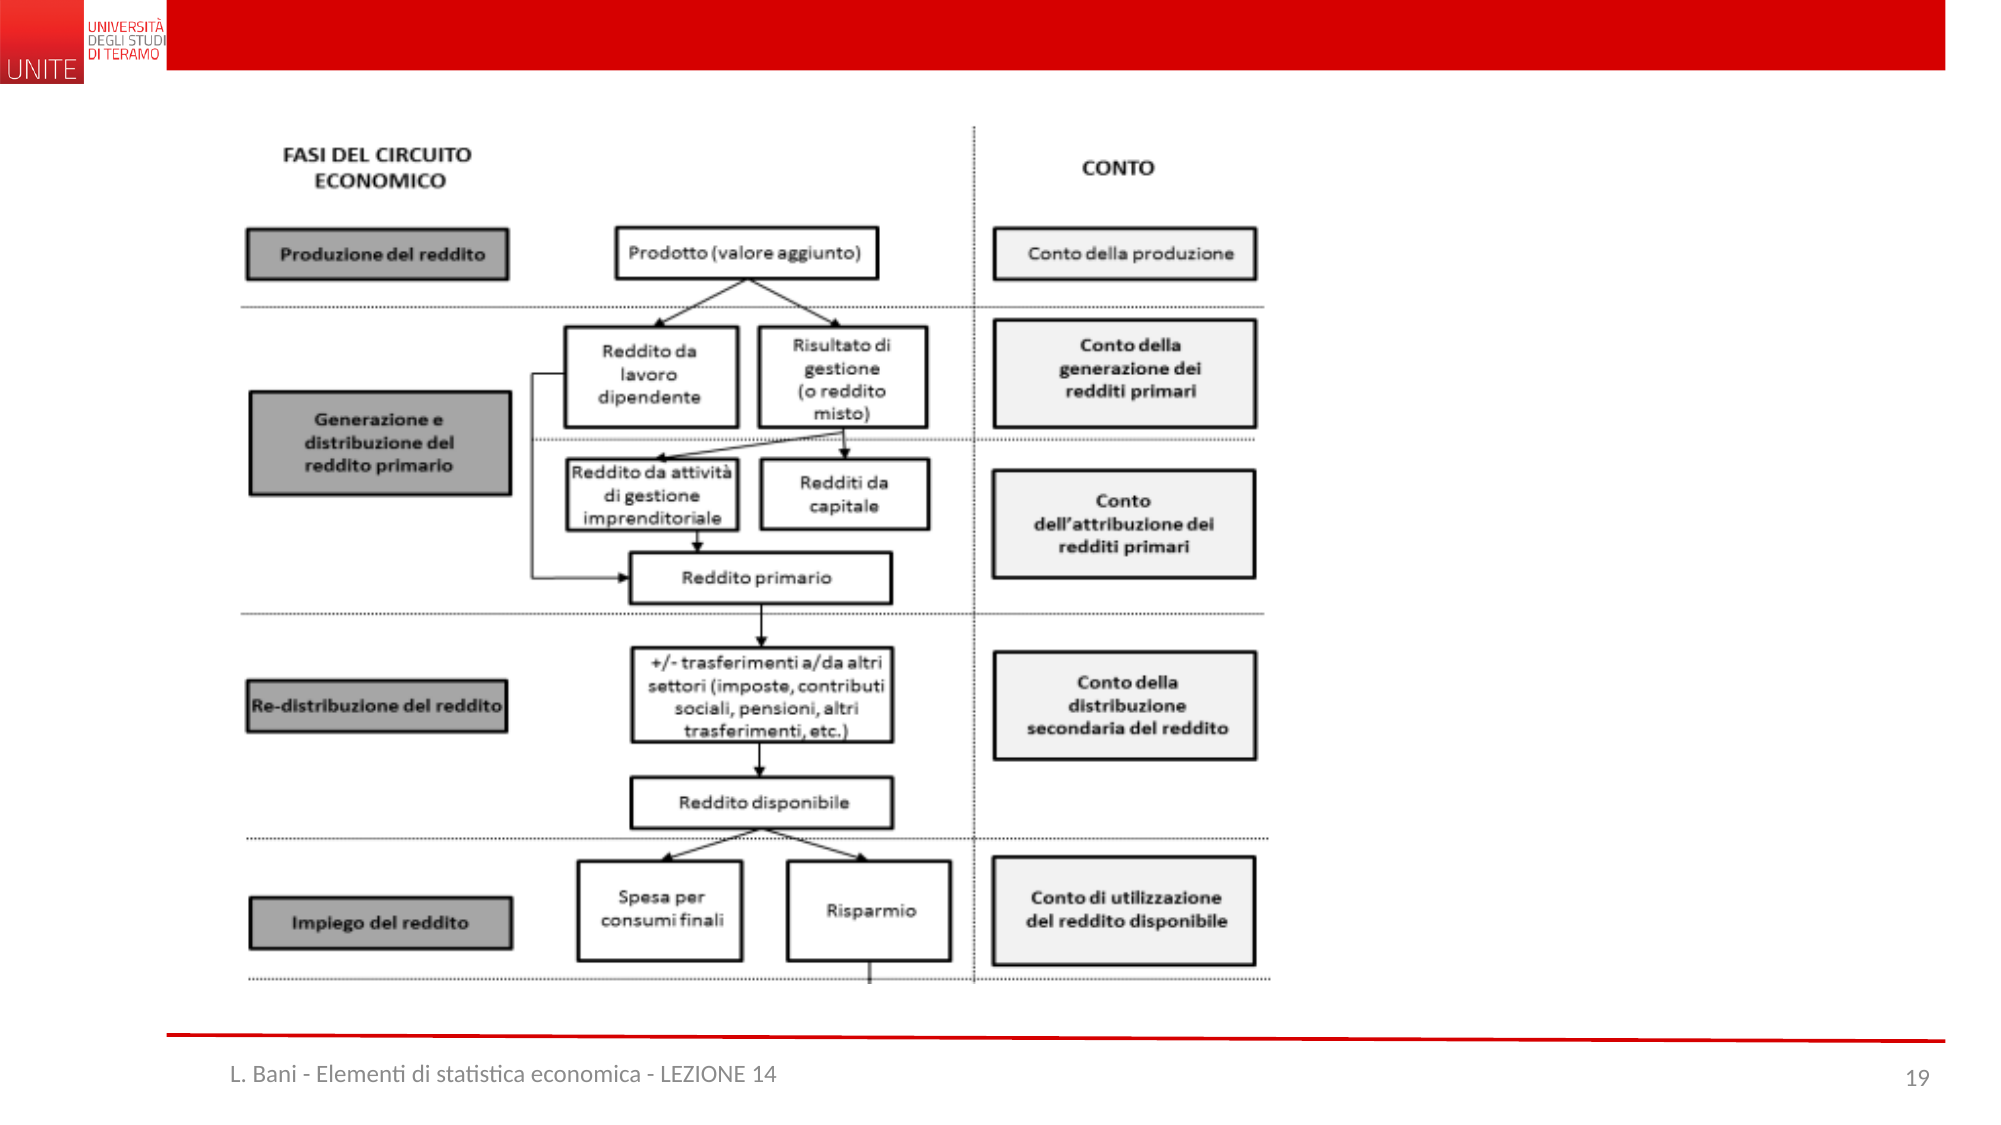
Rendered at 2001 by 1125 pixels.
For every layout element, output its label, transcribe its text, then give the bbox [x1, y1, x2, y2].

picture [0, 0, 167, 84]
picture [74, 123, 1310, 984]
slide_number 19 [1495, 1046, 1946, 1106]
footer L. Bani - Elementi di statistica economica - LEZIONE 14 [166, 1042, 842, 1103]
